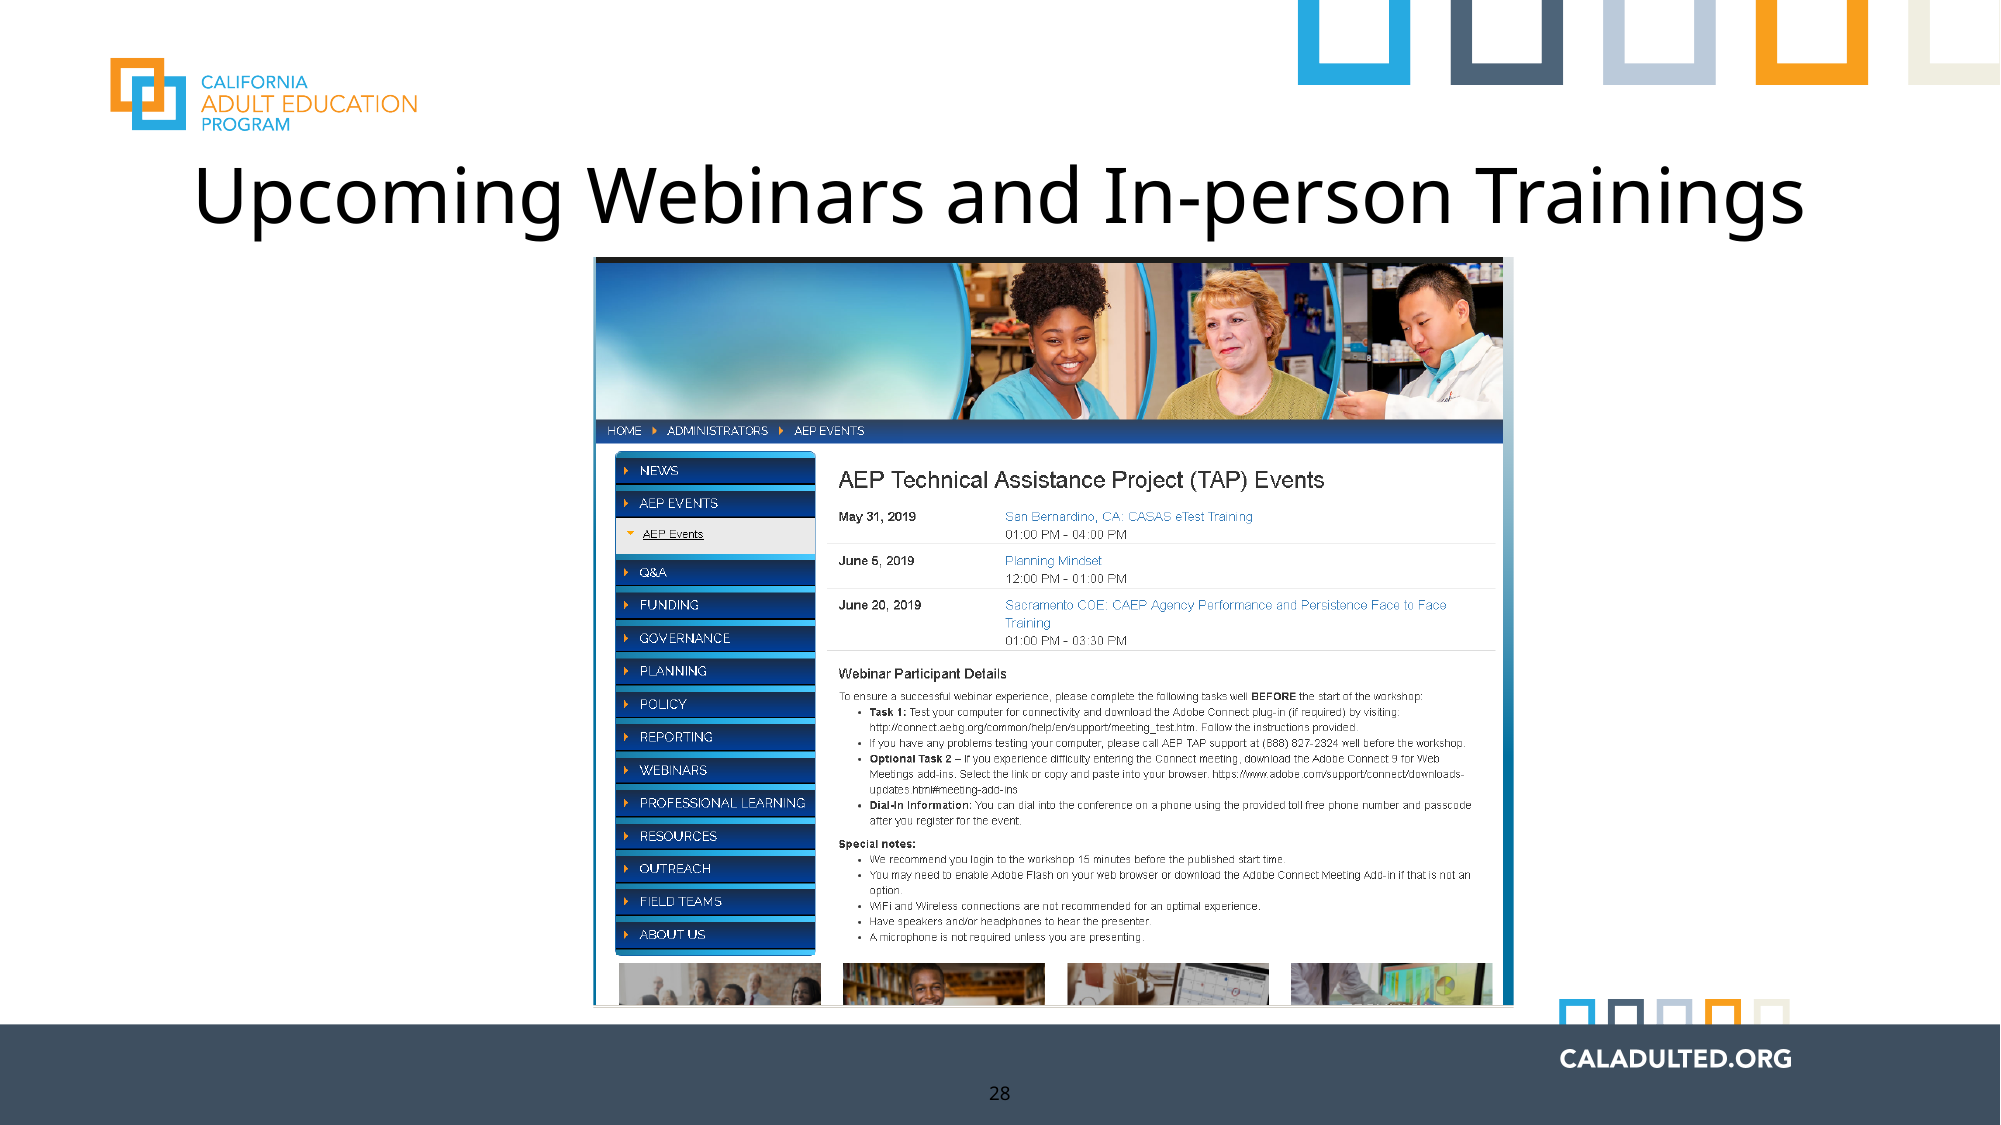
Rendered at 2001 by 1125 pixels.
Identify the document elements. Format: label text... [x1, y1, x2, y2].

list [593, 257, 1514, 1008]
slide_number 28 [980, 1072, 1022, 1113]
title Upcoming Webinars and In-person Trainings [136, 126, 1863, 258]
picture [0, 0, 2000, 1125]
